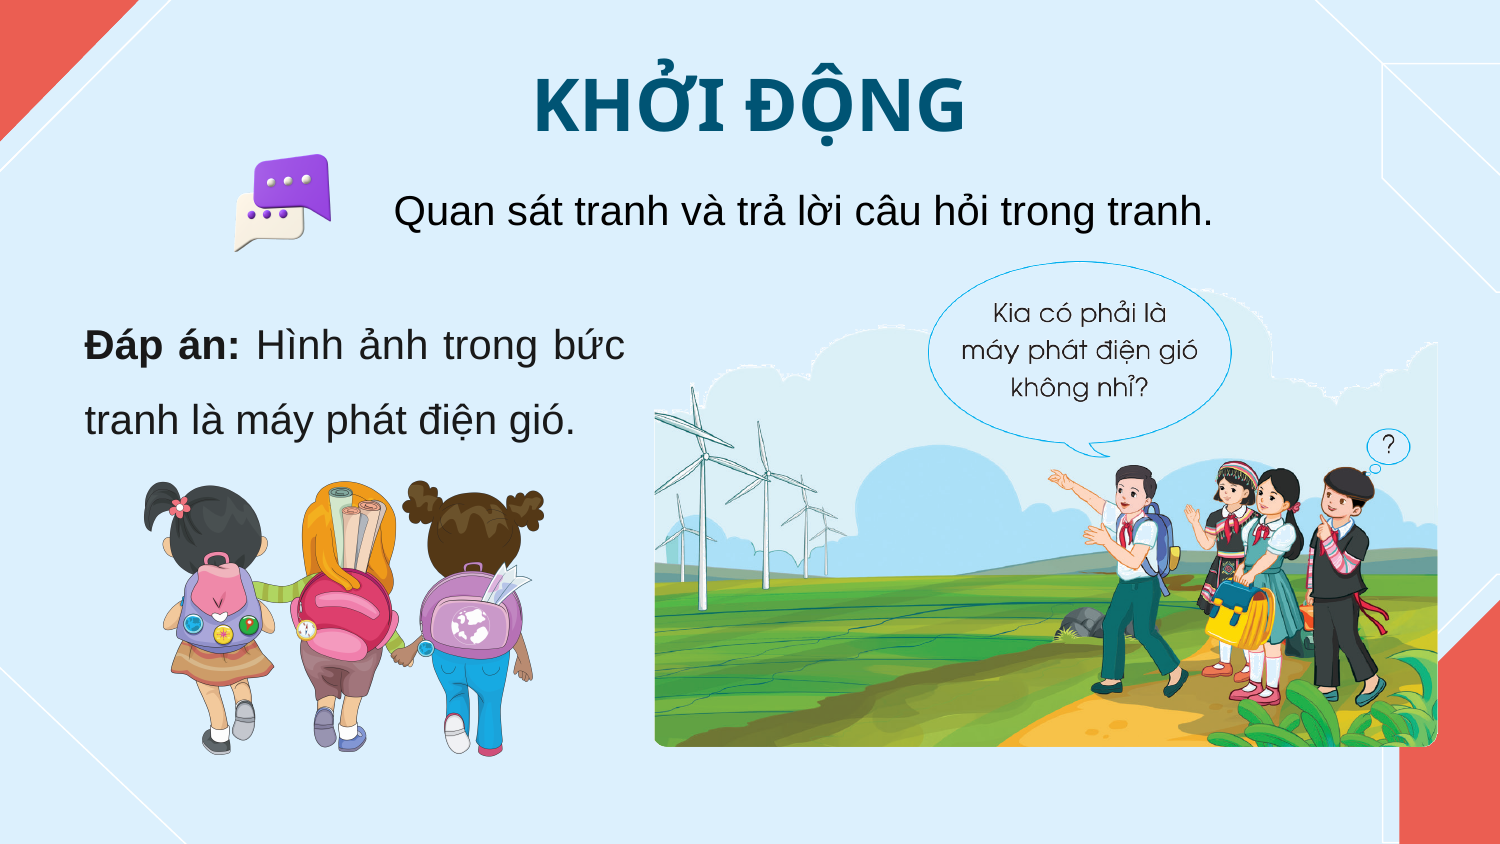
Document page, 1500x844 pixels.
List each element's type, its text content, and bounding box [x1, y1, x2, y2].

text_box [234, 151, 1266, 252]
picture [612, 230, 1500, 768]
text_box [0, 0, 139, 142]
picture [140, 477, 544, 757]
text_box [0, 0, 171, 171]
text_box Đáp án: Hình ảnh trong bức tranh là máy phát điện gió. [69, 285, 607, 451]
title KHỞI ĐỘNG [118, 43, 1382, 138]
